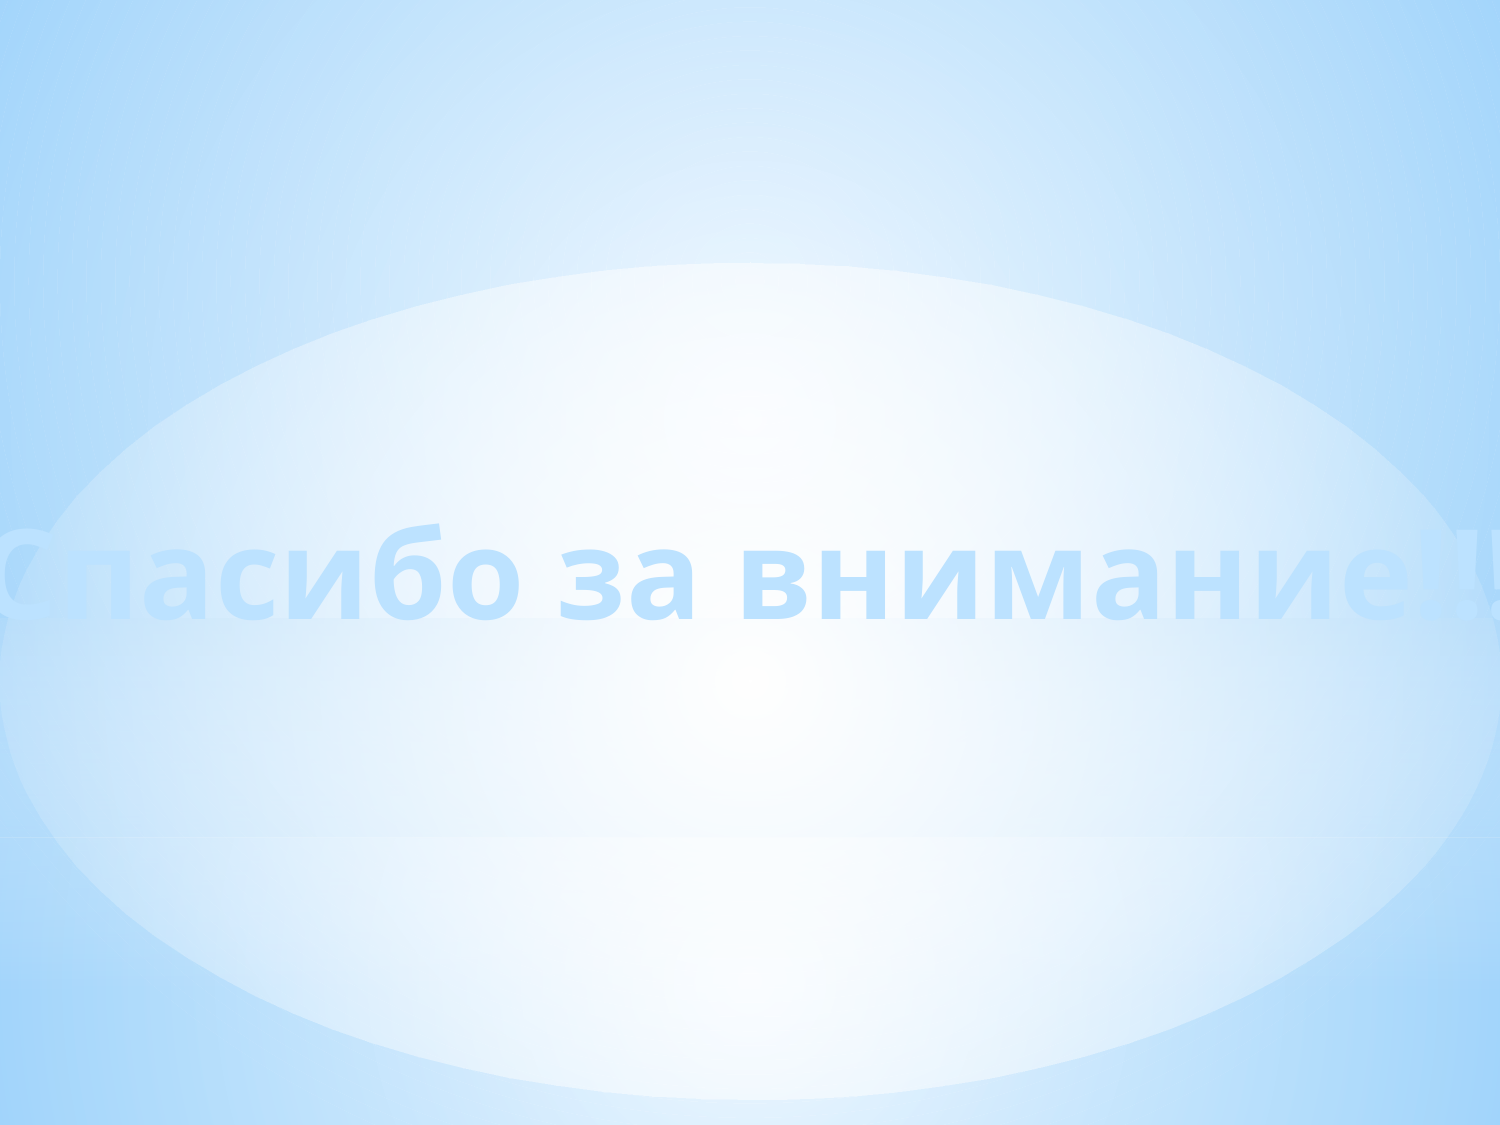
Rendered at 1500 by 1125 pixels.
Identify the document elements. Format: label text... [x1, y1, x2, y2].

text_box Спасибо за внимание!!! [0, 486, 1500, 652]
